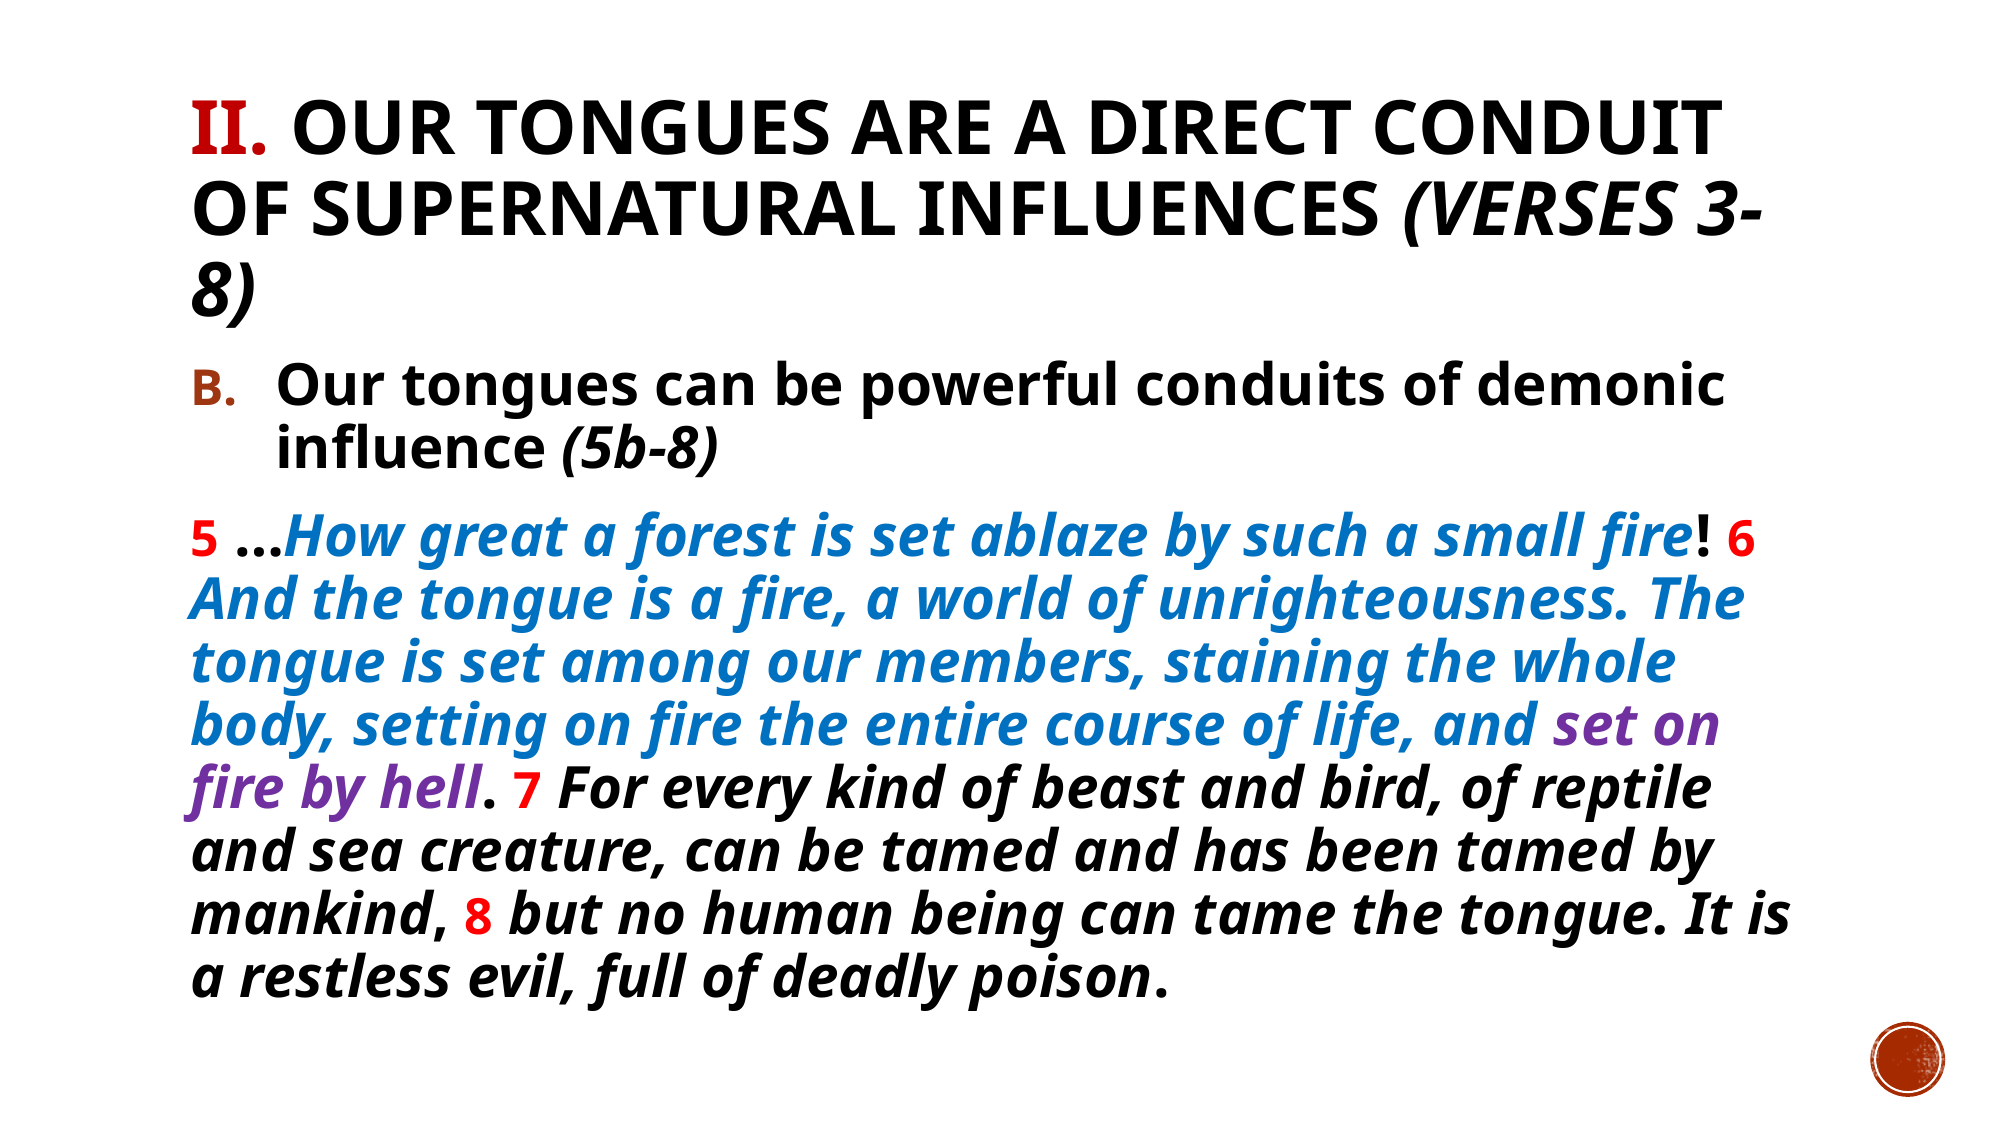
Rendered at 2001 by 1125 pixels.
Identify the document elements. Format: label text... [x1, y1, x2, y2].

title II. Our tongues are a direct conduit of supernatural influences (verses 3-8) [175, 79, 1826, 344]
list Our tongues can be powerful conduits of demonic influence (5b-8) 5 …How great a forest is set ablaze by such a small fire! 6 And the tongue is a fire, a world of unrighteousness. The tongue is set among our members, staining the whole body, setting on fire the entire course of life, and set on fire by hell. 7 For every kind of beast and bird, of reptile and sea creature, can be tamed and has been tamed by mankind, 8 but no human being can tame the tongue. It is a restless evil, full of deadly poison. [175, 348, 1826, 1013]
